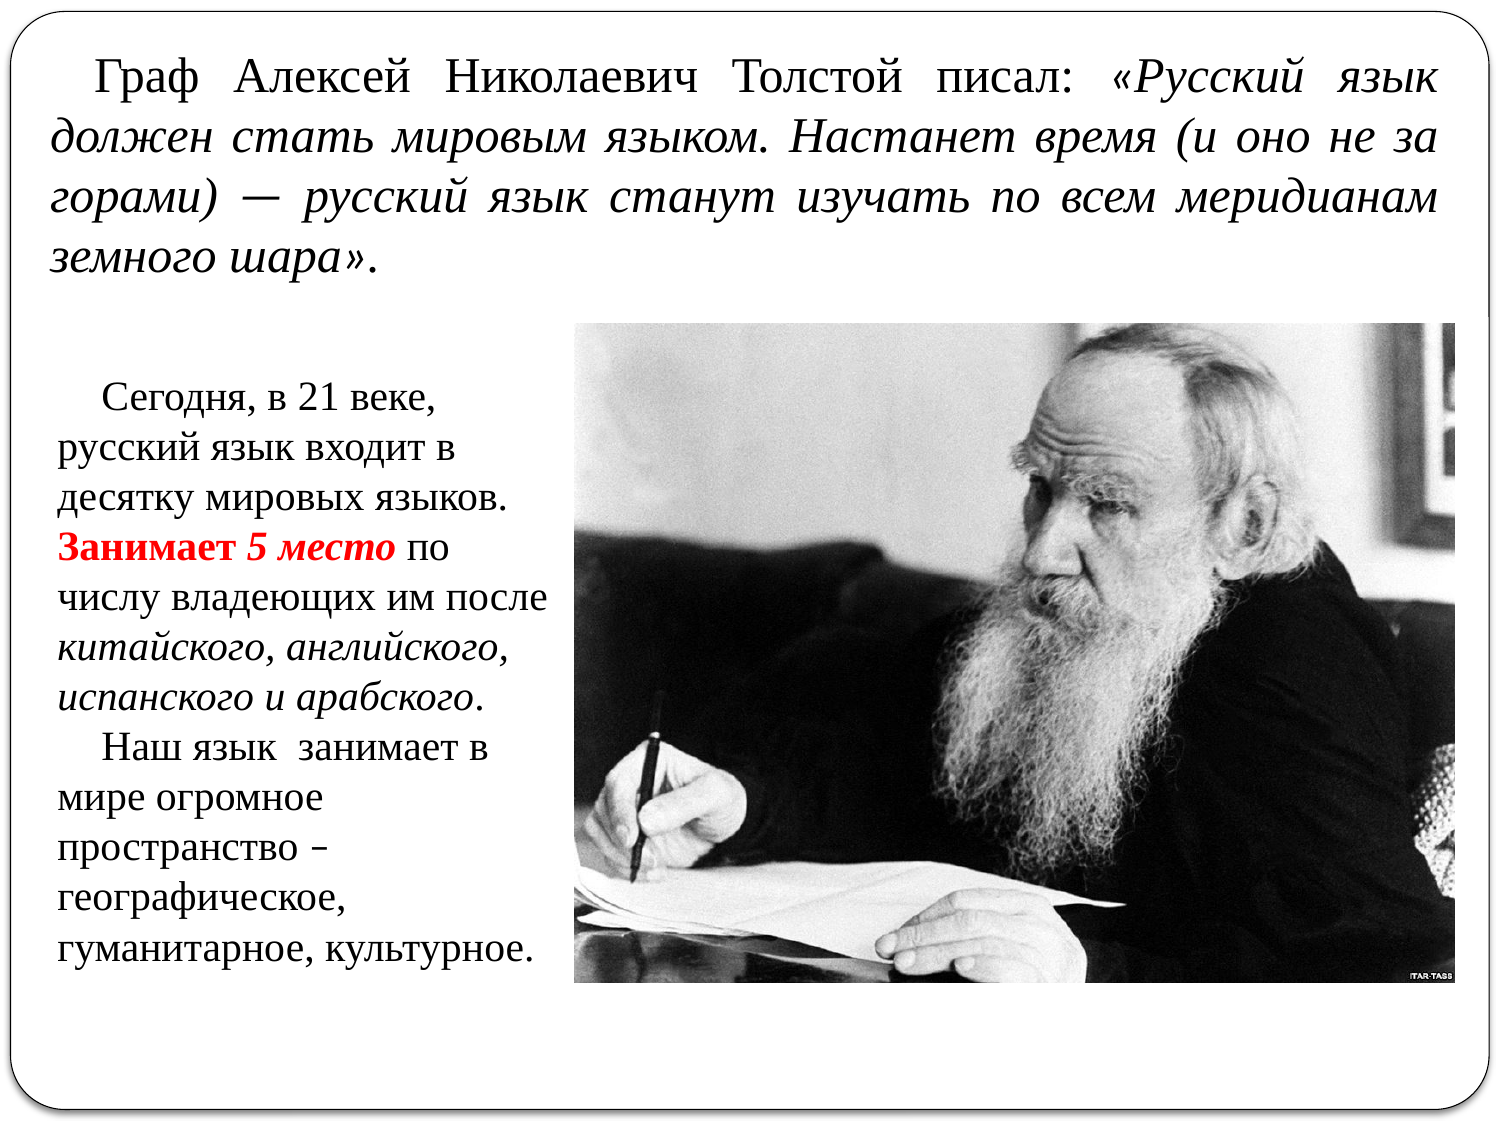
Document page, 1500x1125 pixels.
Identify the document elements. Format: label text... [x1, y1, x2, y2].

picture [574, 322, 1455, 983]
text_box Граф Алексей Николаевич Толстой писал: «Русский язык должен стать мировым языком. Настанет время (и оно не за горами) — русский язык станут изучать по всем меридианам земного шара». [35, 35, 1454, 290]
text_box Сегодня, в 21 веке, русский язык входит в десятку мировых языков. Занимает 5 место по числу владеющих им после китайского, английского, испанского и арабского. Наш язык занимает в мире огромное пространство – географическое, гуманитарное, культурное. [42, 361, 568, 977]
